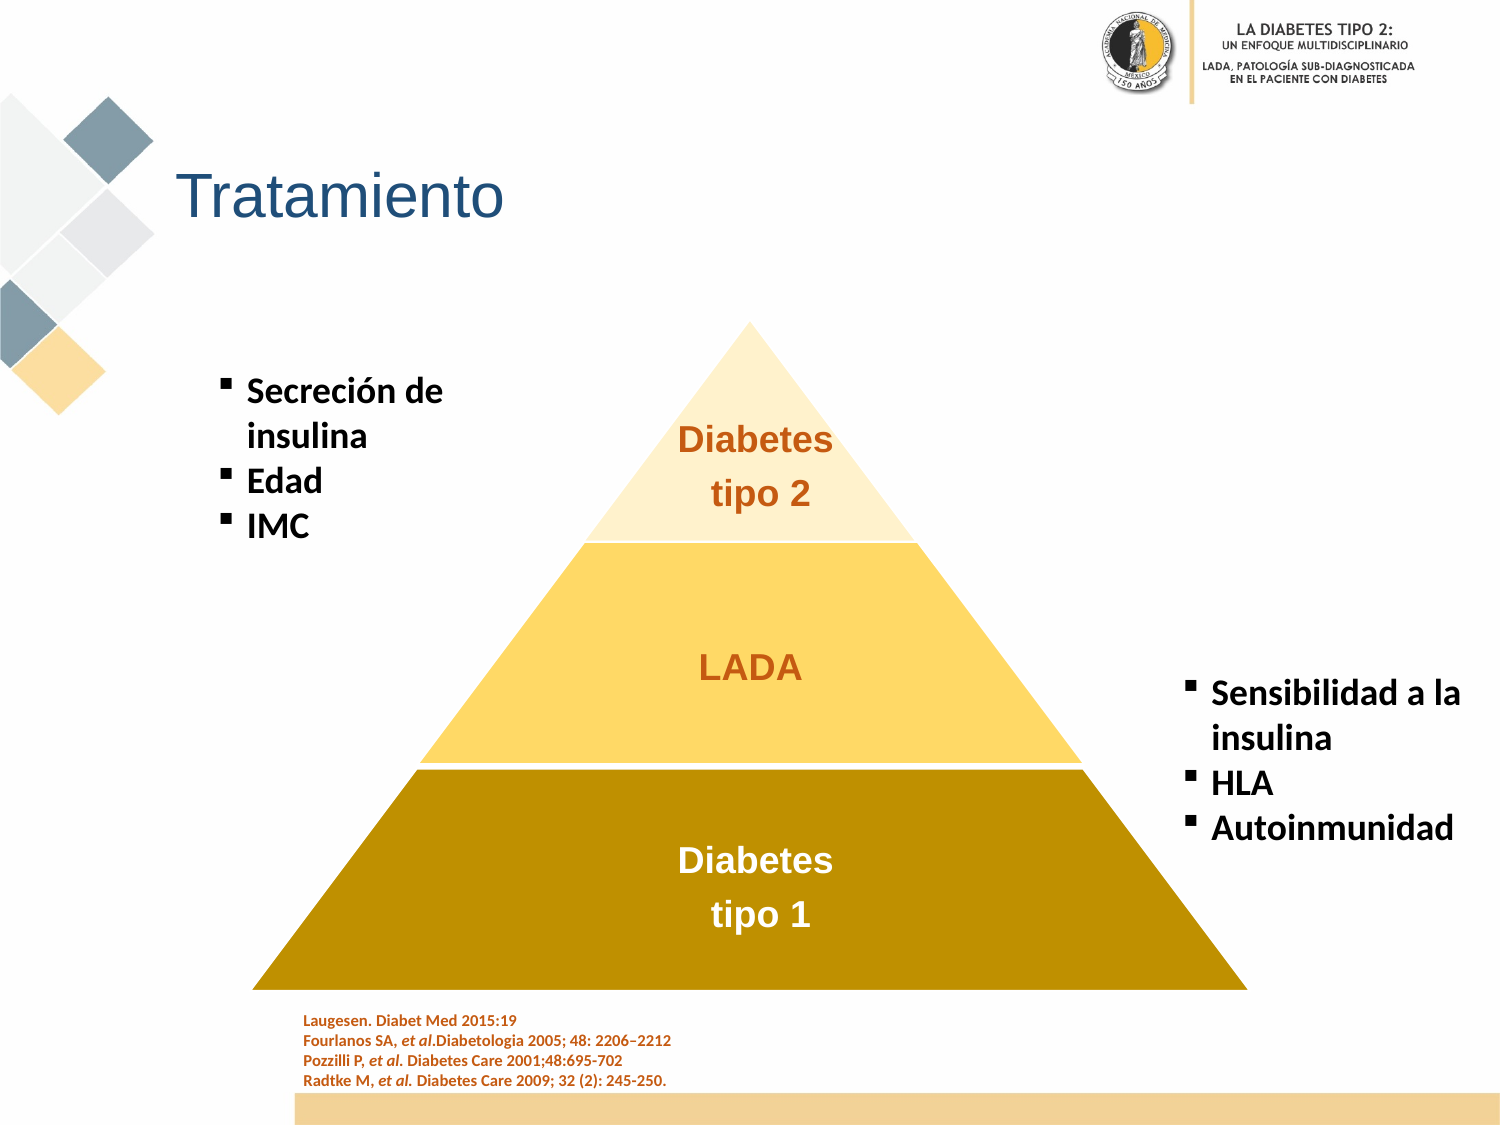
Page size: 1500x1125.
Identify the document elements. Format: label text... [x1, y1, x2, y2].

text_box Laugesen. Diabet Med 2015:19 Fourlanos SA, et al.Diabetologia 2005; 48: 2206–2212 Pozzilli P, et al. Diabetes Care 2001;48:695-702 Radtke M, et al. Diabetes Care 2009; 32 (2): 245-250. [288, 1002, 687, 1098]
text_box Secreción de insulina Edad IMC [202, 358, 496, 554]
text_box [583, 319, 917, 541]
text_box Tratamiento [160, 147, 521, 237]
text_box Sensibilidad a la insulina HLA Autoinmunidad [1167, 660, 1500, 901]
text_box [249, 768, 1250, 991]
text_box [417, 541, 1085, 765]
picture [0, 0, 1500, 1125]
